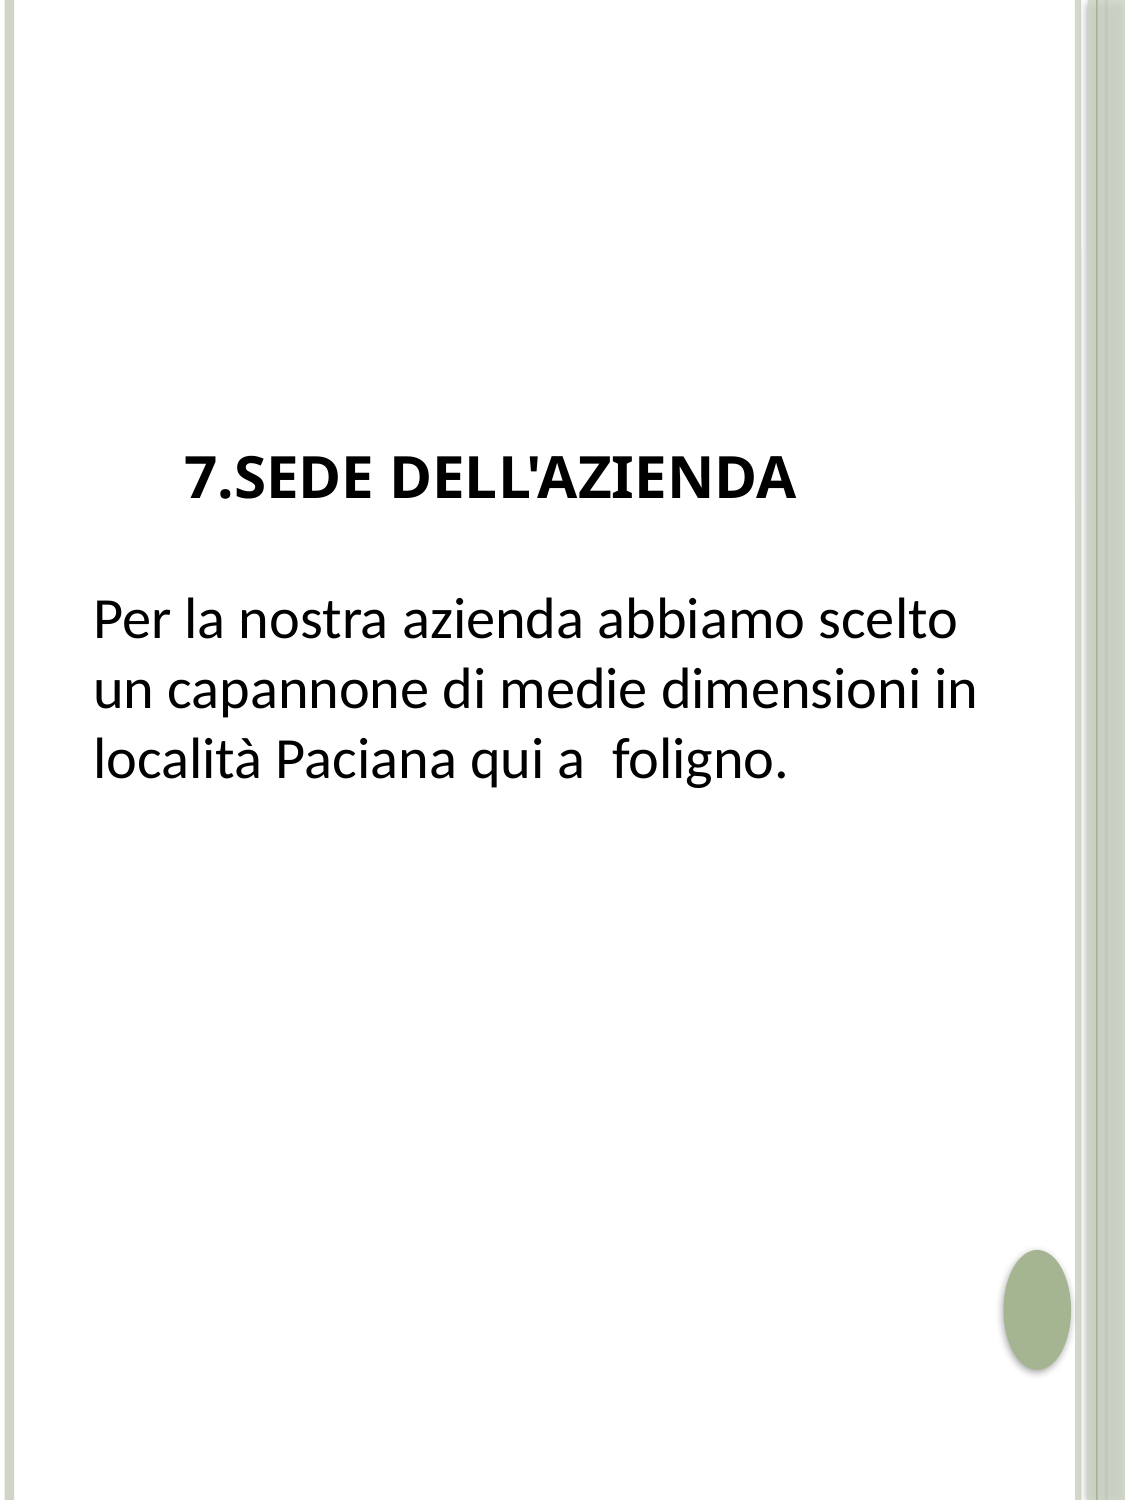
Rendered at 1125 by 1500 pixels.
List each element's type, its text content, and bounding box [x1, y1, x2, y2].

text_box 7.SEDE DELL'AZIENDA Per la nostra azienda abbiamo scelto un capannone di medie dimensioni in località Paciana qui a foligno. [78, 432, 1035, 798]
